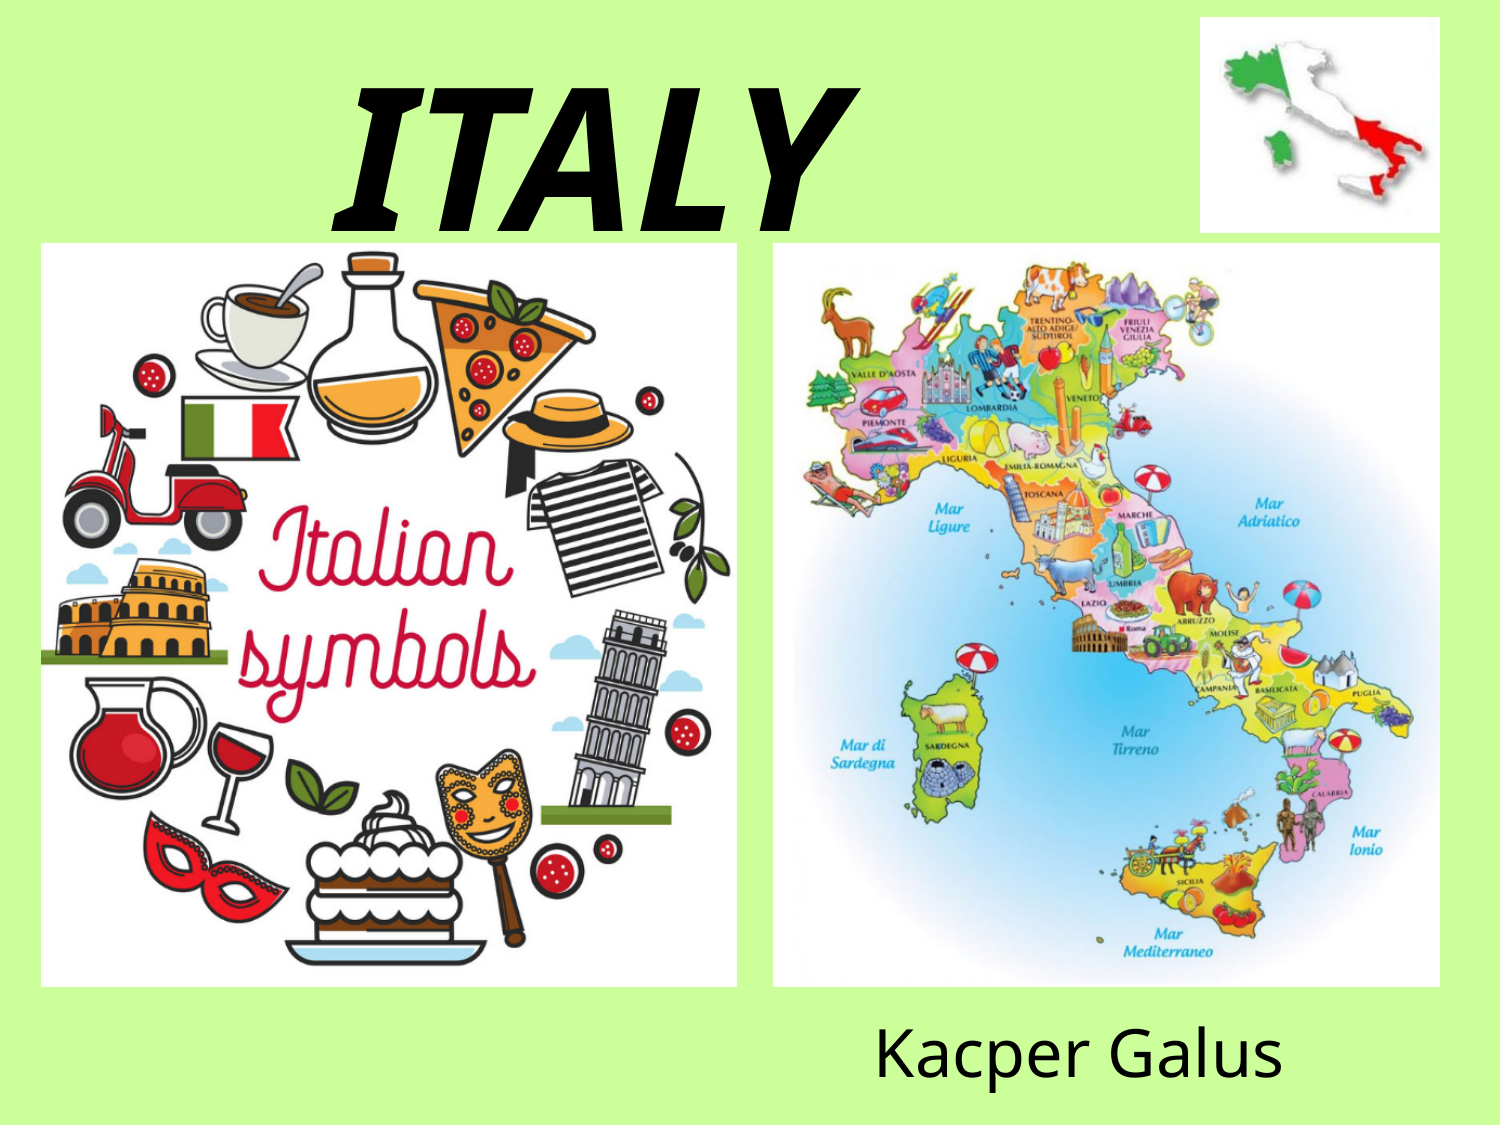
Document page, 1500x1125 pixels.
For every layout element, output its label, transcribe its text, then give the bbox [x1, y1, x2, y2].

title ITALY [41, 30, 1140, 273]
picture [773, 243, 1441, 987]
picture [41, 243, 737, 987]
subtitle Kacper Galus [654, 1002, 1500, 1125]
picture [1200, 17, 1441, 233]
